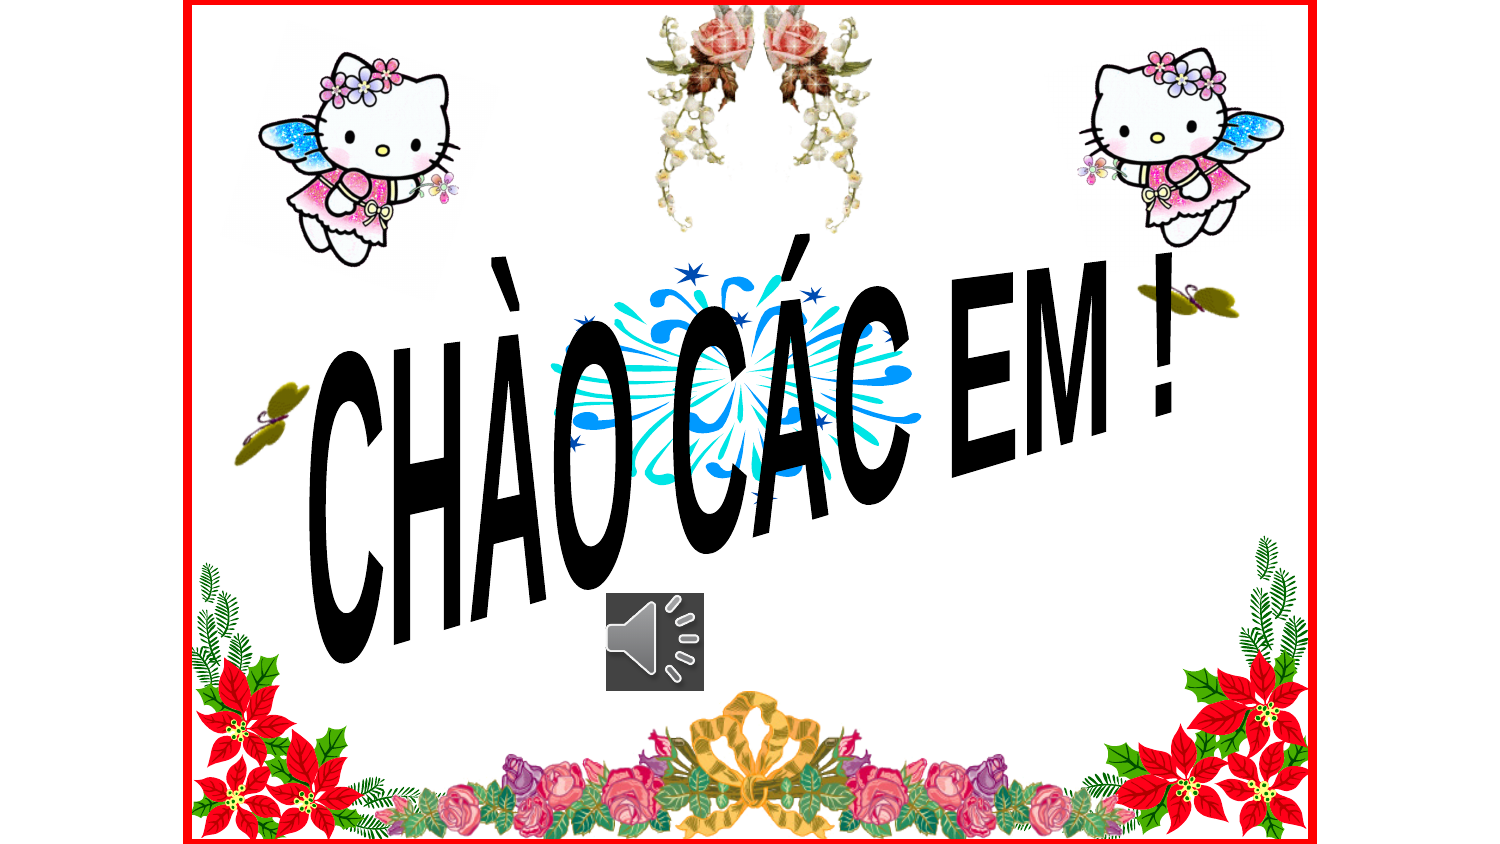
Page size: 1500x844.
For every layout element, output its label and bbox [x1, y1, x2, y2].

picture [543, 262, 929, 507]
picture [1134, 262, 1251, 333]
picture [186, 535, 1313, 844]
text_box [187, 0, 1313, 690]
picture [248, 48, 472, 274]
picture [209, 385, 331, 454]
picture [1066, 43, 1292, 254]
picture [646, 0, 873, 234]
